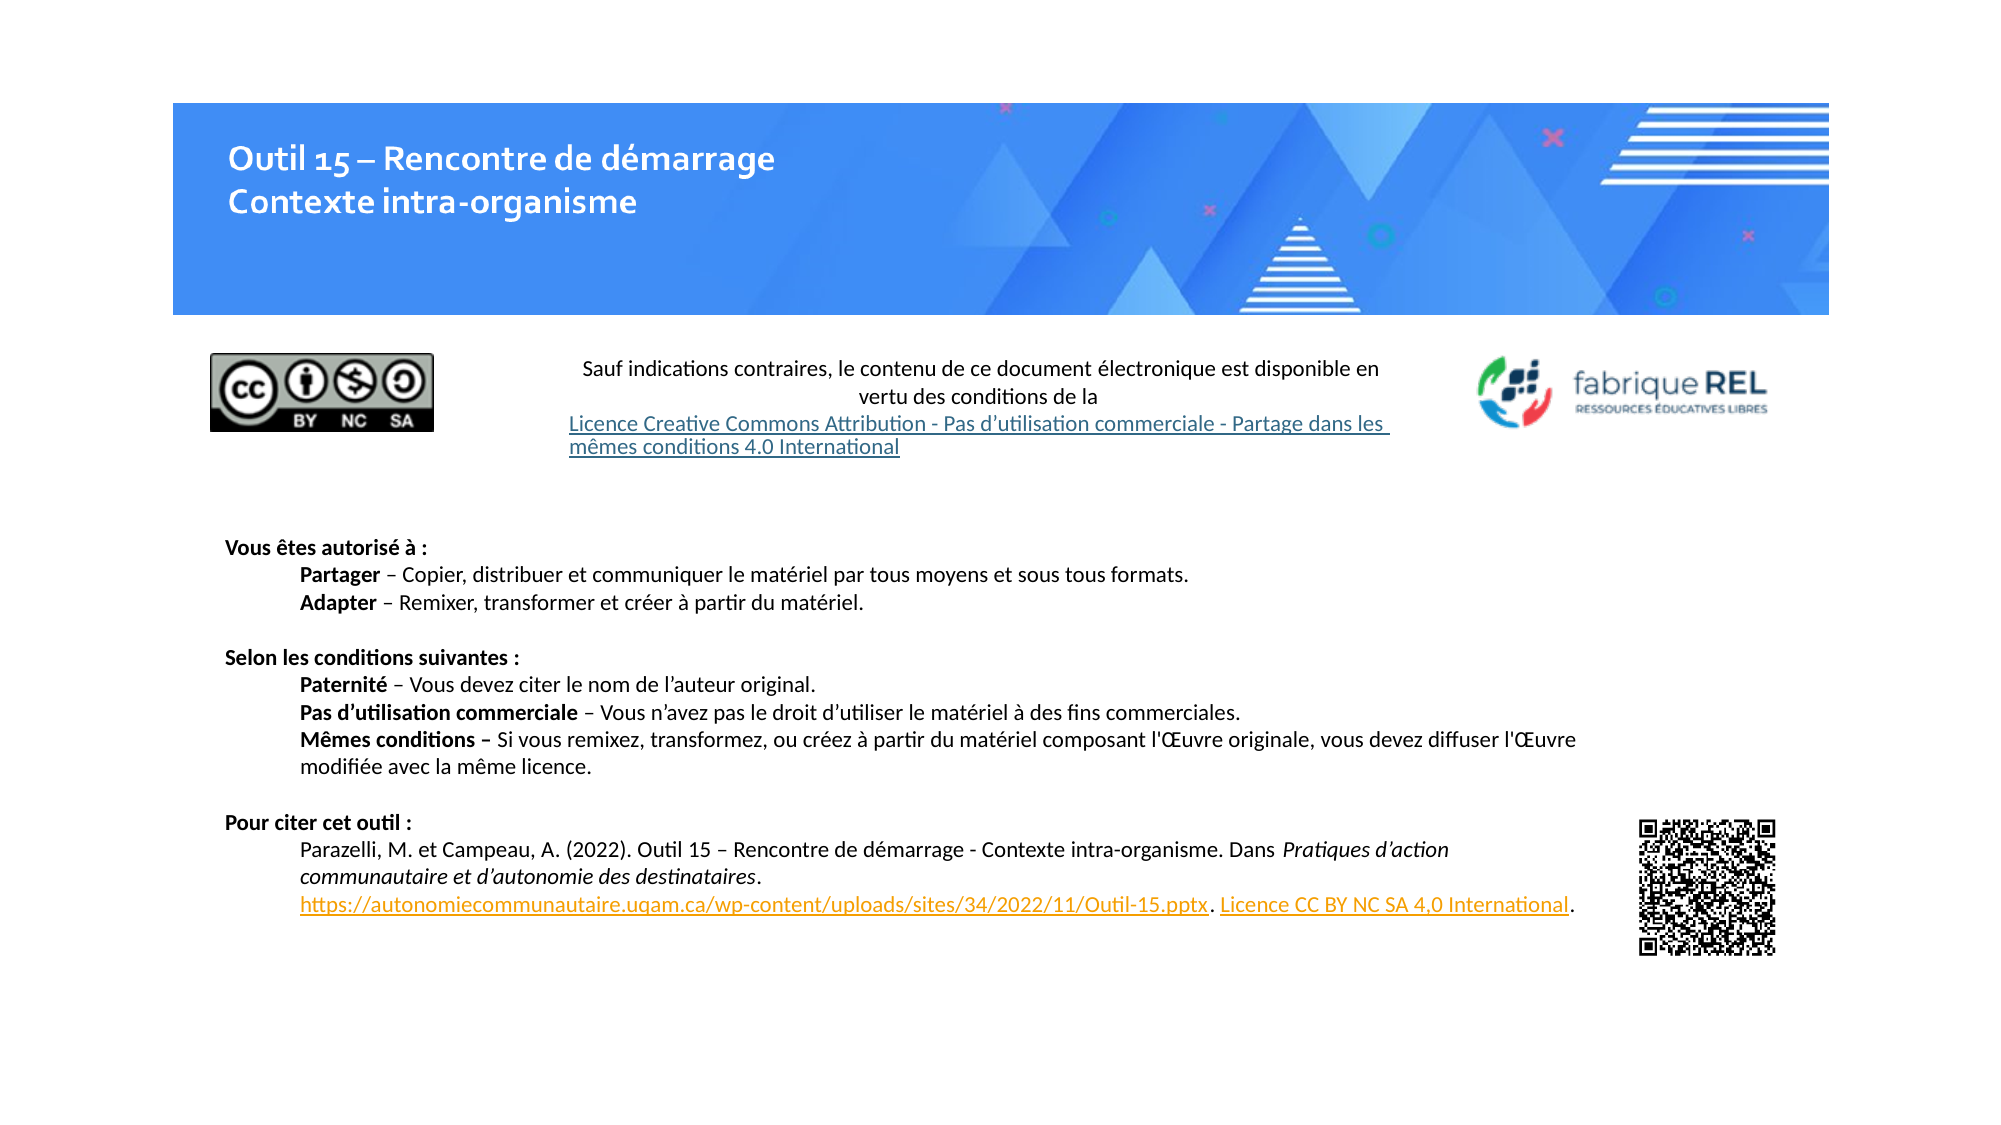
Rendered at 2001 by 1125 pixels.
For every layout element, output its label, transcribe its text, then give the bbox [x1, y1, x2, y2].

text_box Vous êtes autorisé à : Partager – Copier, distribuer et communiquer le matériel par tous moyens et sous tous formats. Adapter – Remixer, transformer et créer à partir du matériel. Selon les conditions suivantes : Paternité – Vous devez citer le nom de l’auteur original. Pas d’utilisation commerciale – Vous n’avez pas le droit d’utiliser le matériel à des fins commerciales. Mêmes conditions – Si vous remixez, transformez, ou créez à partir du matériel composant l'Œuvre originale, vous devez diffuser l'Œuvre modifiée avec la même licence. Pour citer cet outil : Parazelli, M. et Campeau, A. (2022). Outil 15 – Rencontre de démarrage - Contexte intra-organisme. Dans Pratiques d’action communautaire et d’autonomie des destinataires. https://autonomiecommunautaire.uqam.ca/wp-content/uploads/sites/34/2022/11/Outil-15.pptx. Licence CC BY NC SA 4,0 International. [210, 497, 1606, 952]
picture [1637, 816, 1778, 959]
text_box Sauf indications contraires, le contenu de ce document électronique est disponible en vertu des conditions de la Licence Creative Commons Attribution - Pas d’utilisation commerciale - Partage dans les mêmes conditions 4.0 International [554, 346, 1409, 472]
picture [1466, 342, 1780, 442]
picture [209, 353, 434, 432]
picture [173, 102, 1830, 315]
